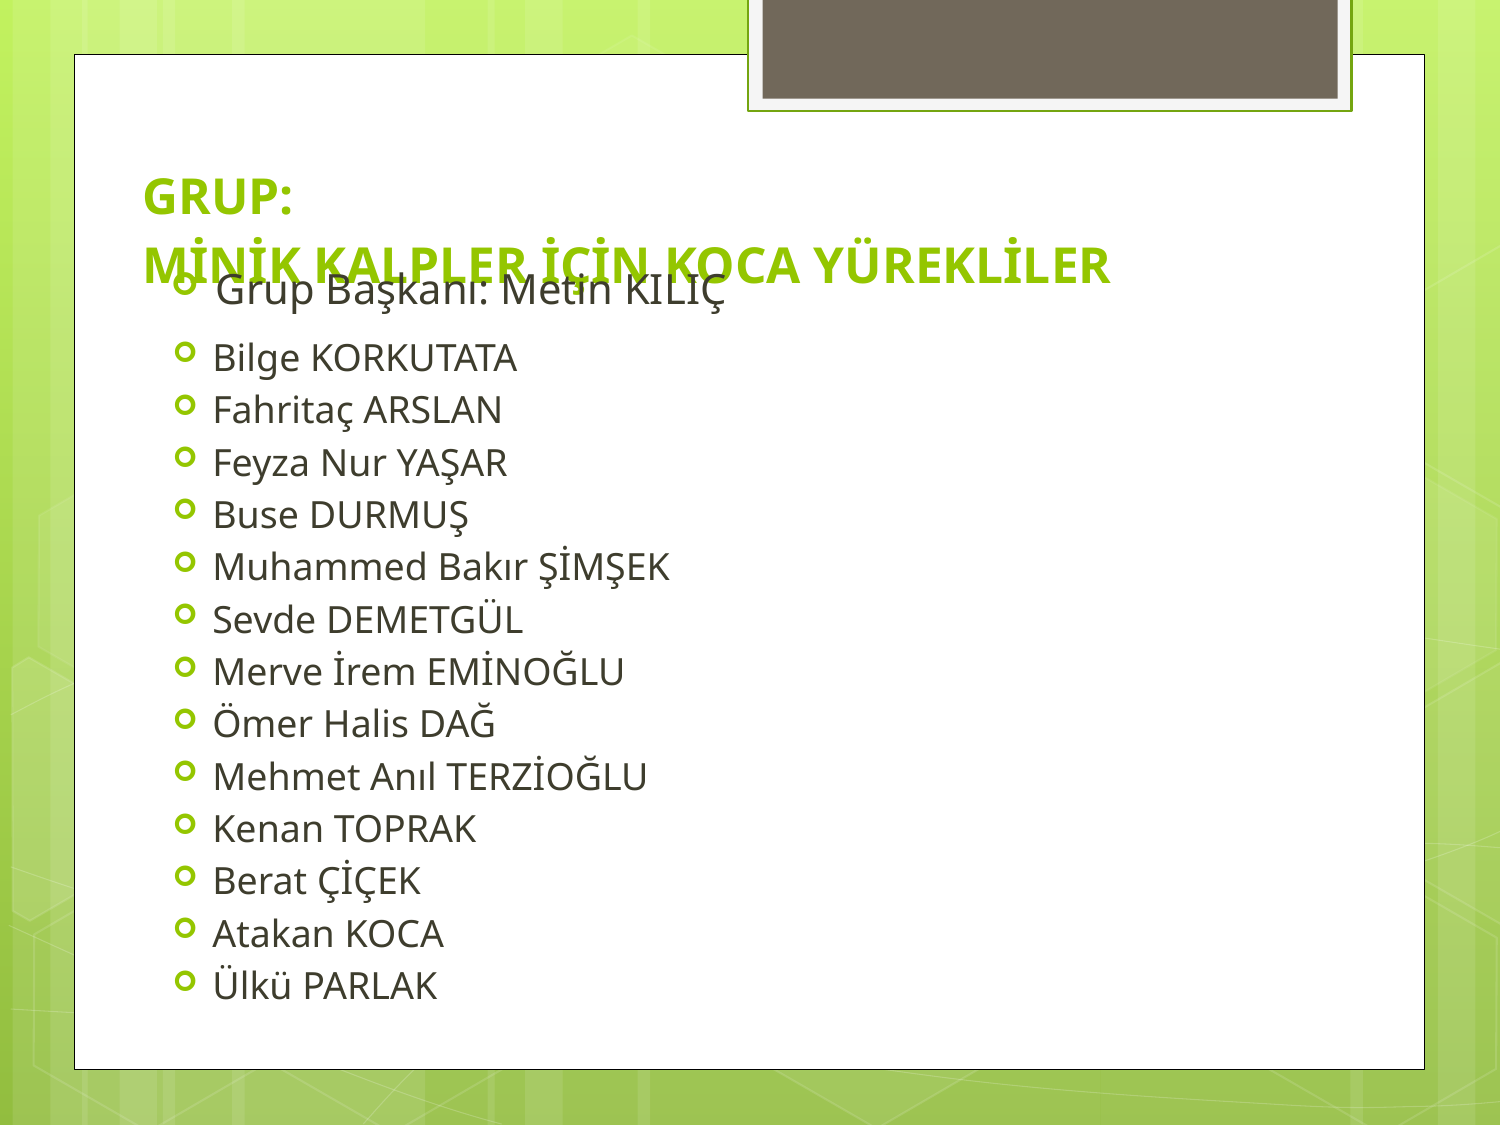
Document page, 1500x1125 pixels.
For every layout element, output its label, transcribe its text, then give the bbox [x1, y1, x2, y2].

list GRUP: MİNİK KALPLER İÇİN KOCA YÜREKLİLER [127, 157, 1412, 303]
text_box Bilge KORKUTATA Fahritaç ARSLAN Feyza Nur YAŞAR Buse DURMUŞ Muhammed Bakır ŞİMŞEK Sevde DEMETGÜL Merve İrem EMİNOĞLU Ömer Halis DAĞ Mehmet Anıl TERZİOĞLU Kenan TOPRAK Berat ÇİÇEK Atakan KOCA Ülkü PARLAK [147, 326, 1388, 1024]
list Grup Başkanı: Metin KILIÇ [144, 255, 889, 338]
